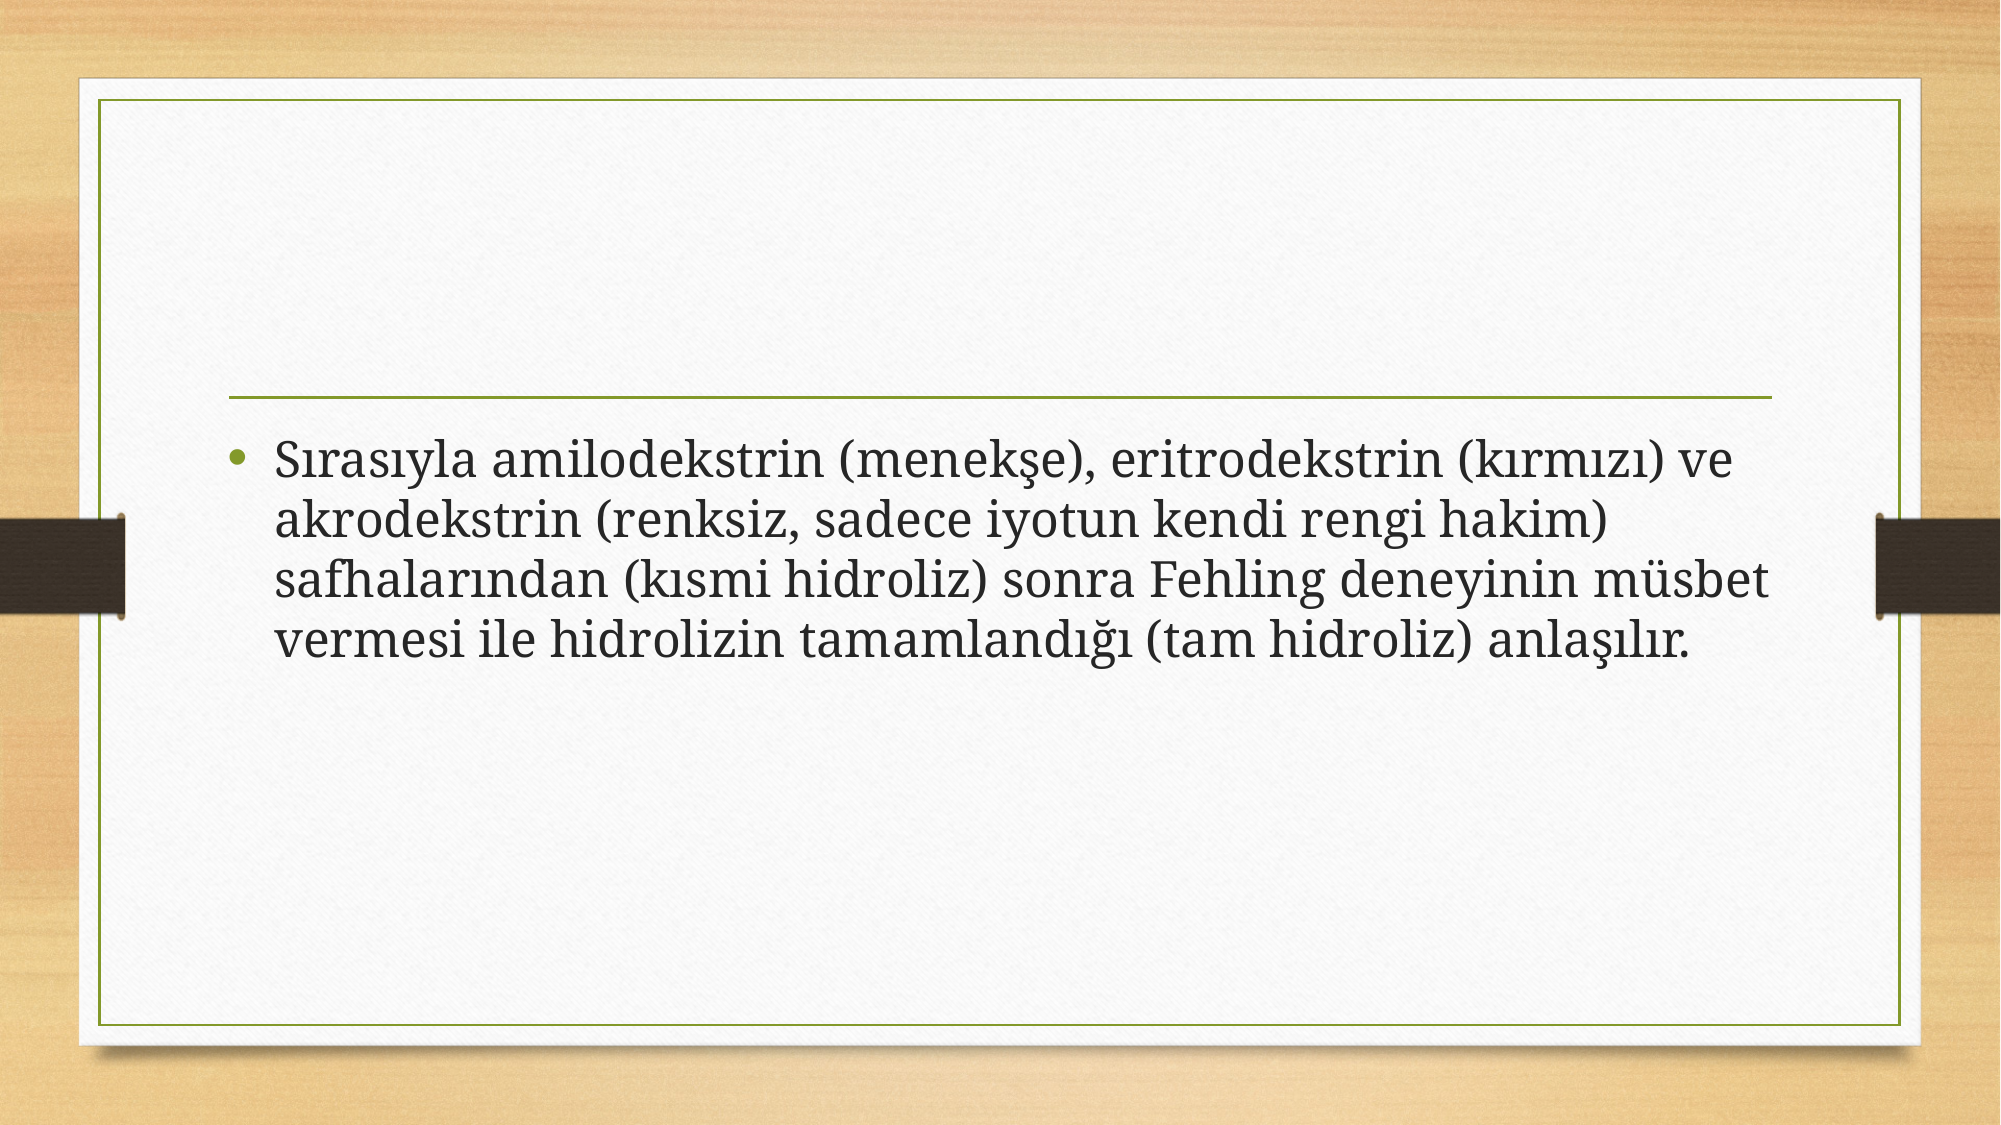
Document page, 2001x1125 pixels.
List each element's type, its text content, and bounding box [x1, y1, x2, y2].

picture [0, 0, 2001, 1125]
list Sırasıyla amilodekstrin (menekşe), eritrodekstrin (kırmızı) ve akrodekstrin (renksiz, sadece iyotun kendi rengi hakim) safhalarından (kısmi hidroliz) sonra Fehling deneyinin müsbet vermesi ile hidrolizin tamamlandığı (tam hidroliz) anlaşılır. [212, 419, 1788, 964]
